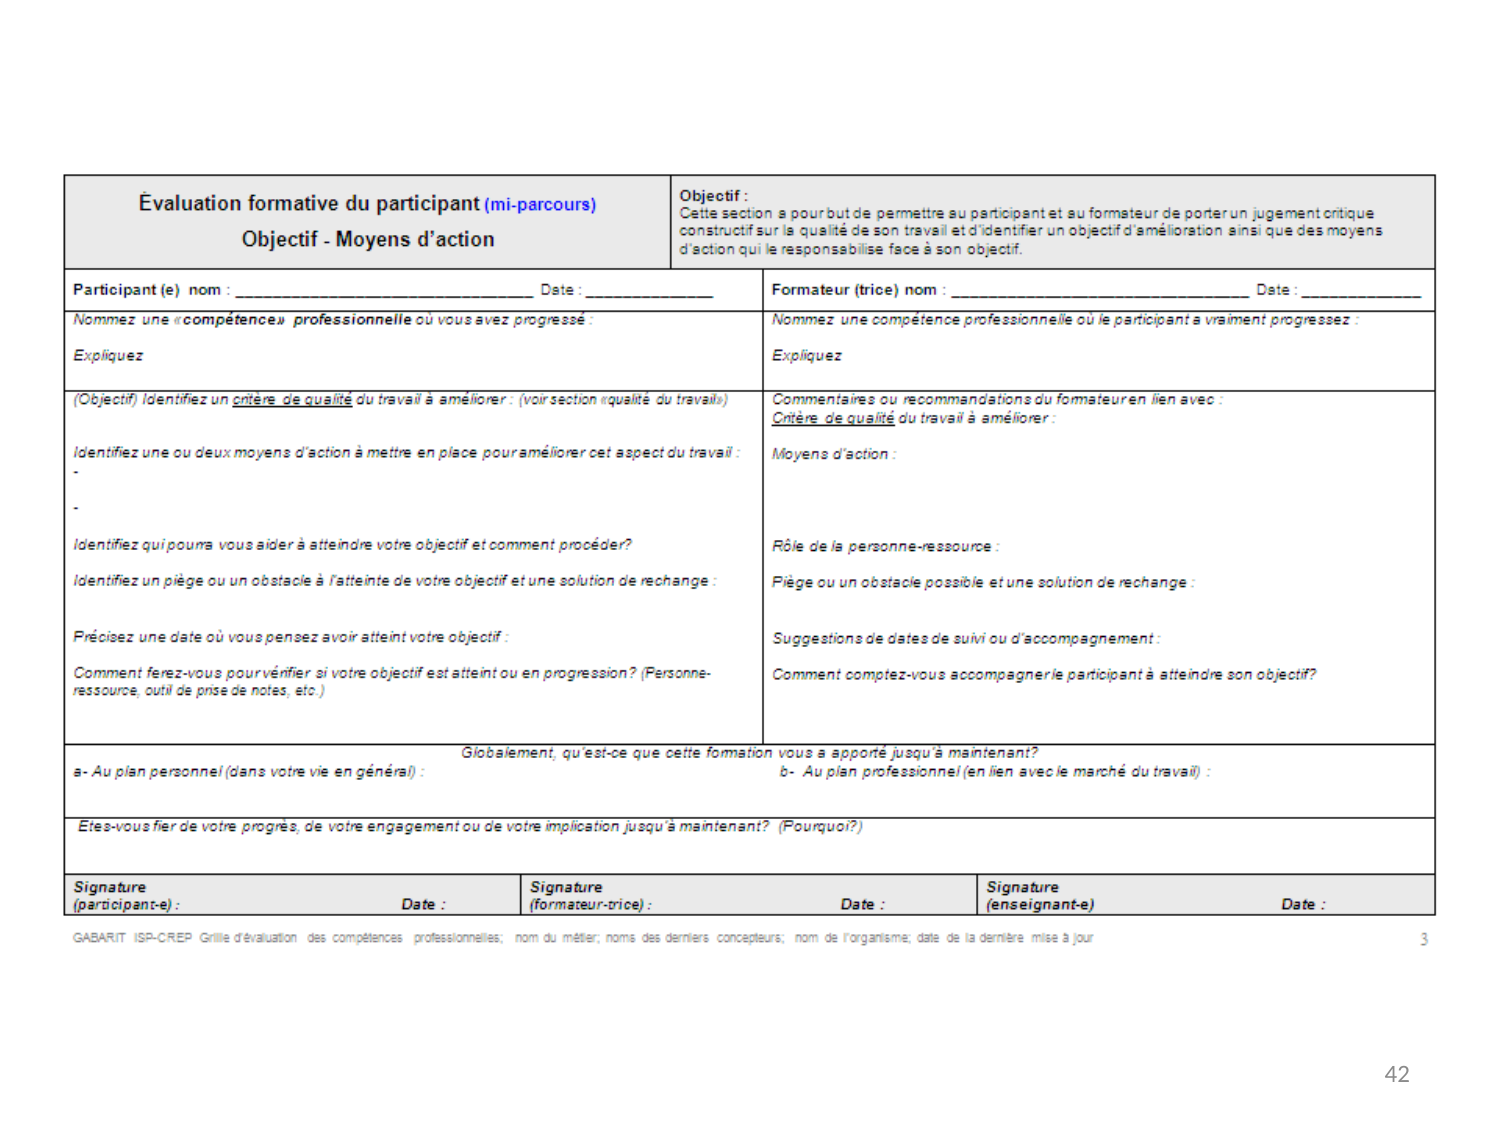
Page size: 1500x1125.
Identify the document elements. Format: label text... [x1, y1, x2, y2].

picture [56, 159, 1444, 966]
slide_number 42 [1074, 1042, 1425, 1103]
